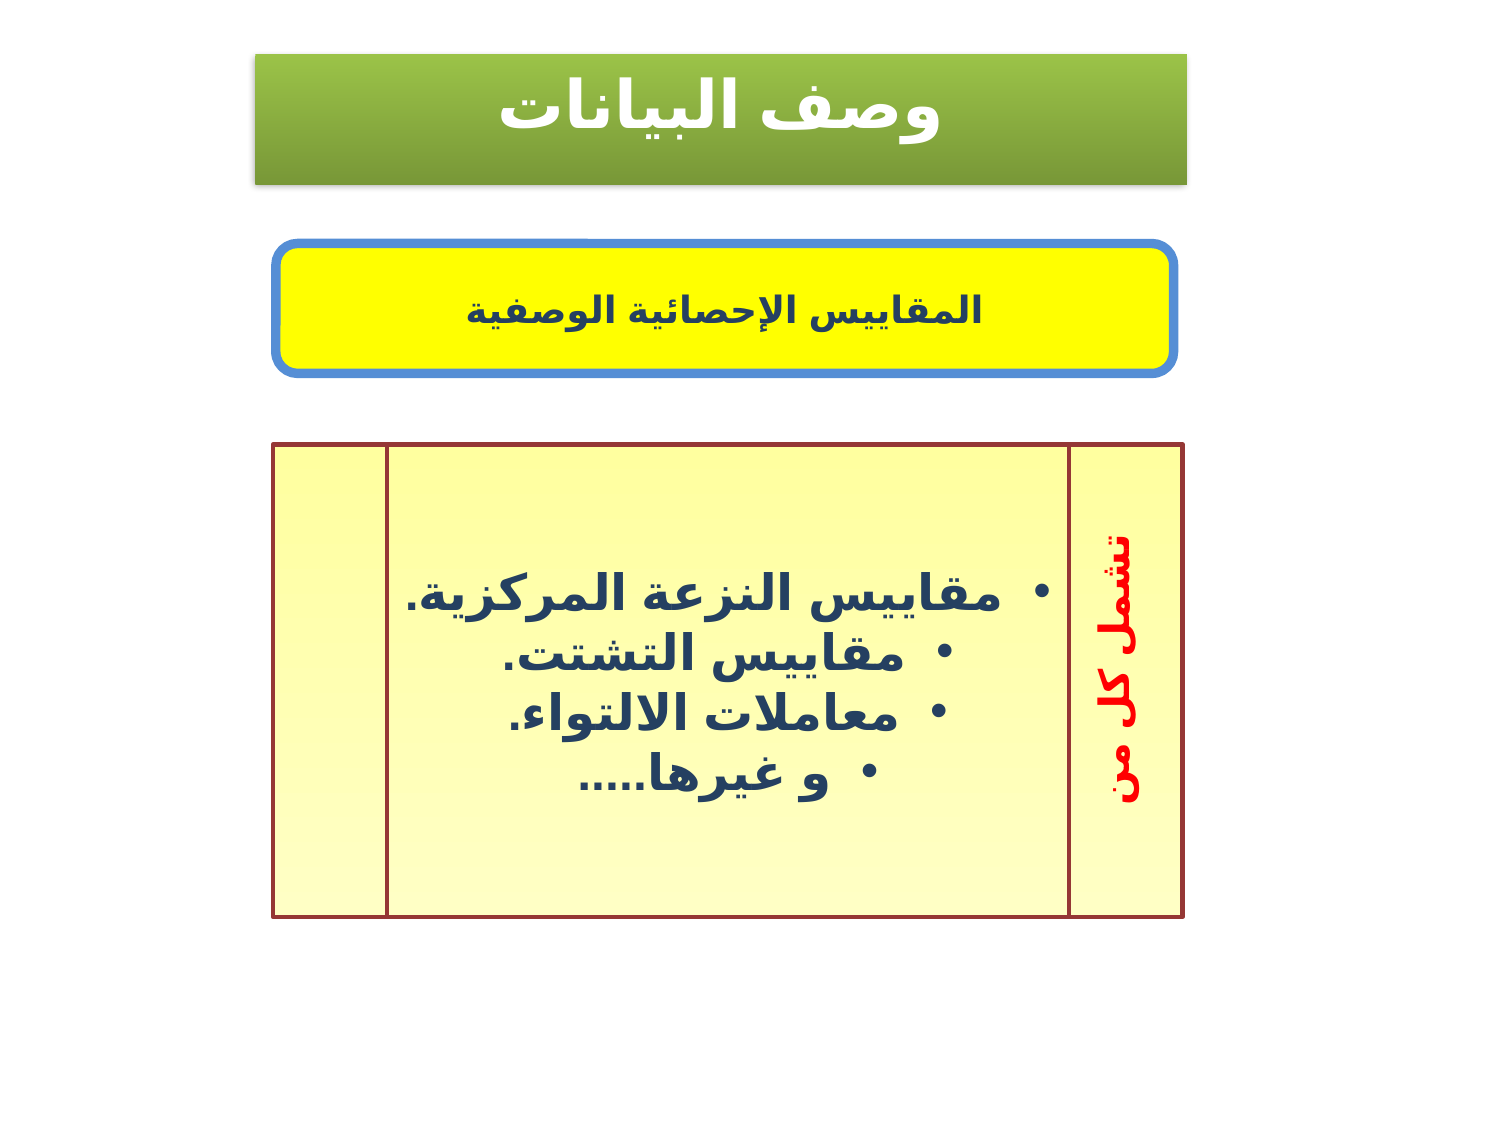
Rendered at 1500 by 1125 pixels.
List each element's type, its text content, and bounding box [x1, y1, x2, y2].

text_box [272, 444, 1183, 918]
text_box وصف البيانات [255, 54, 1187, 185]
text_box المقاييس الإحصائية الوصفية [273, 241, 1176, 376]
